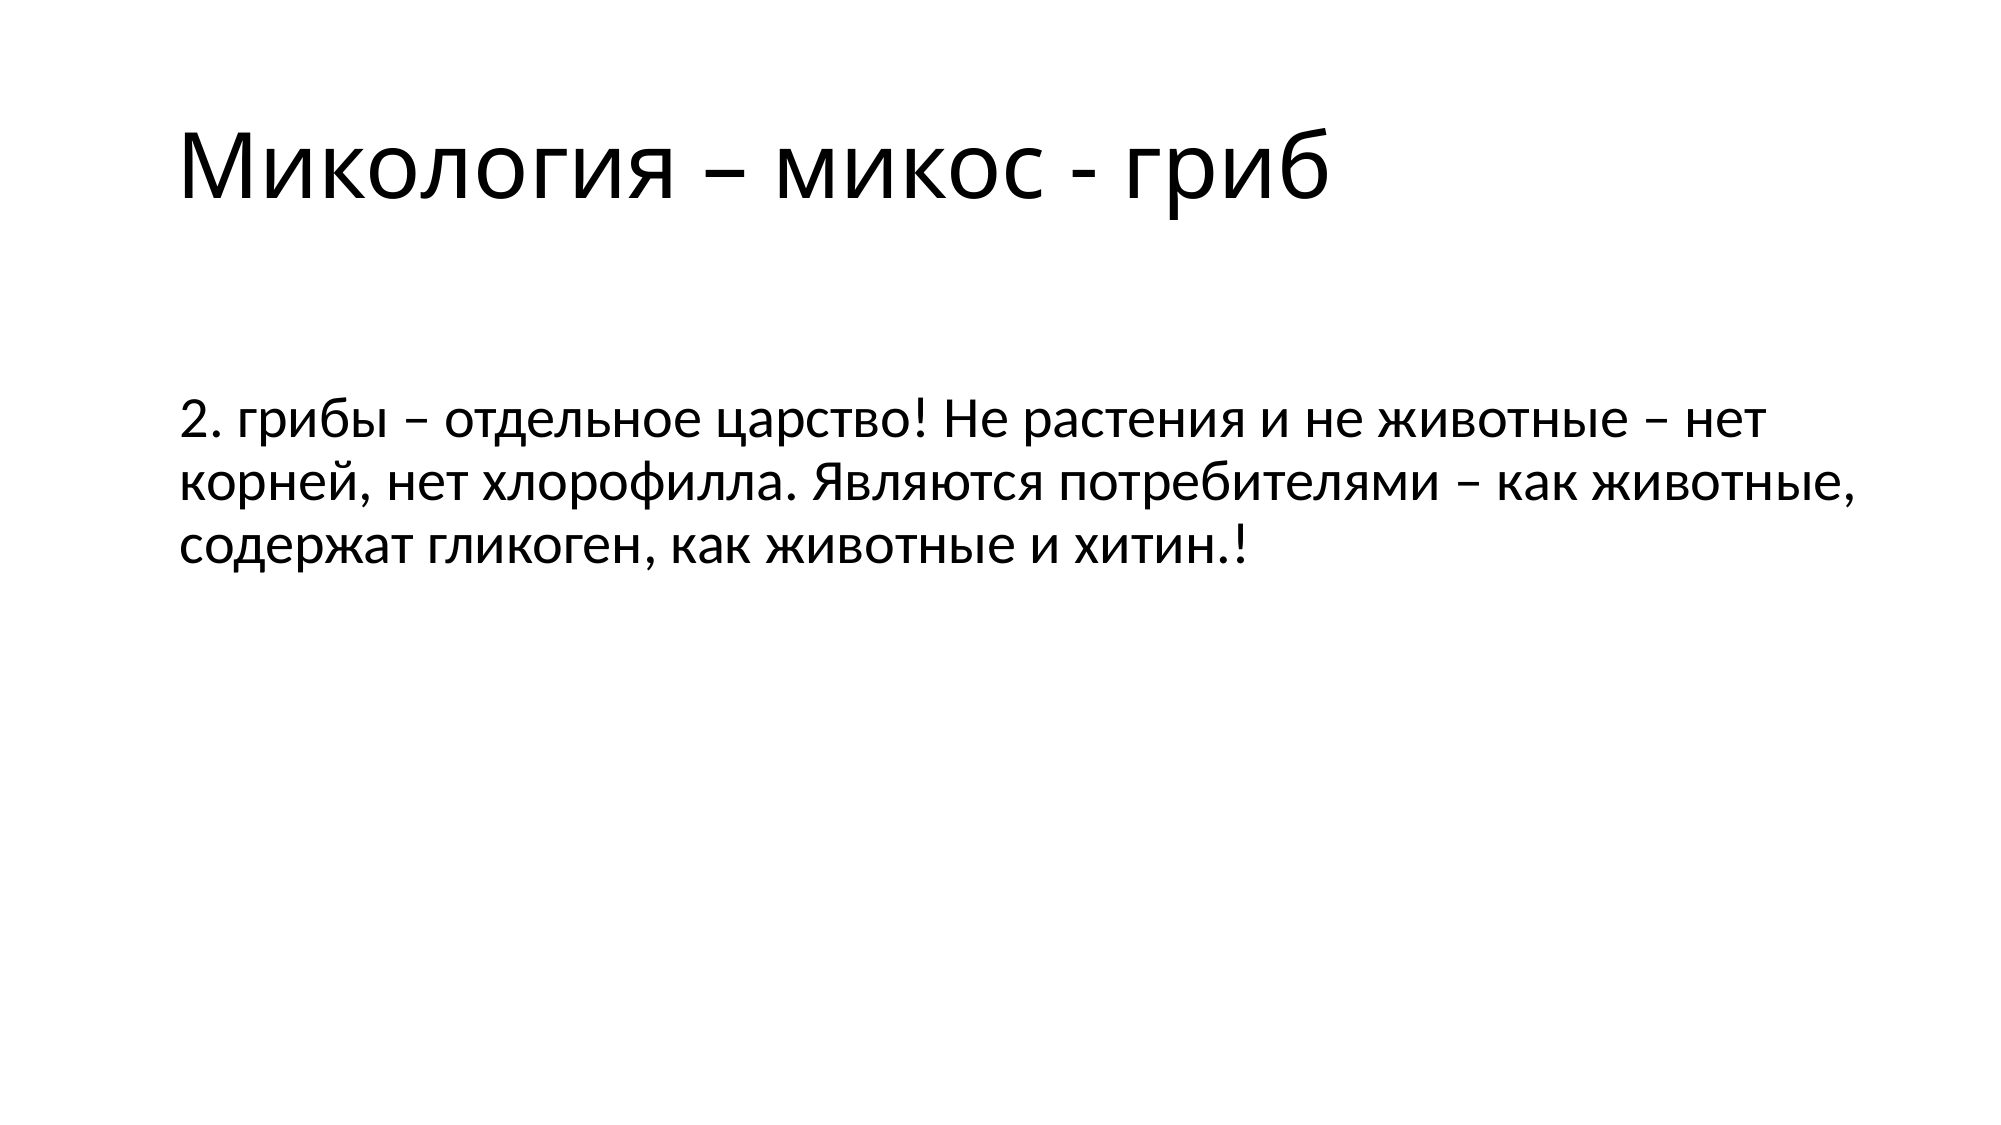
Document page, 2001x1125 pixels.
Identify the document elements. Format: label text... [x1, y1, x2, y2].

list 2. грибы – отдельное царство! Не растения и не животные – нет корней, нет хлорофилла. Являются потребителями – как животные, содержат гликоген, как животные и хитин.! [164, 288, 1890, 1003]
title Микология – микос - гриб [137, 59, 1863, 278]
